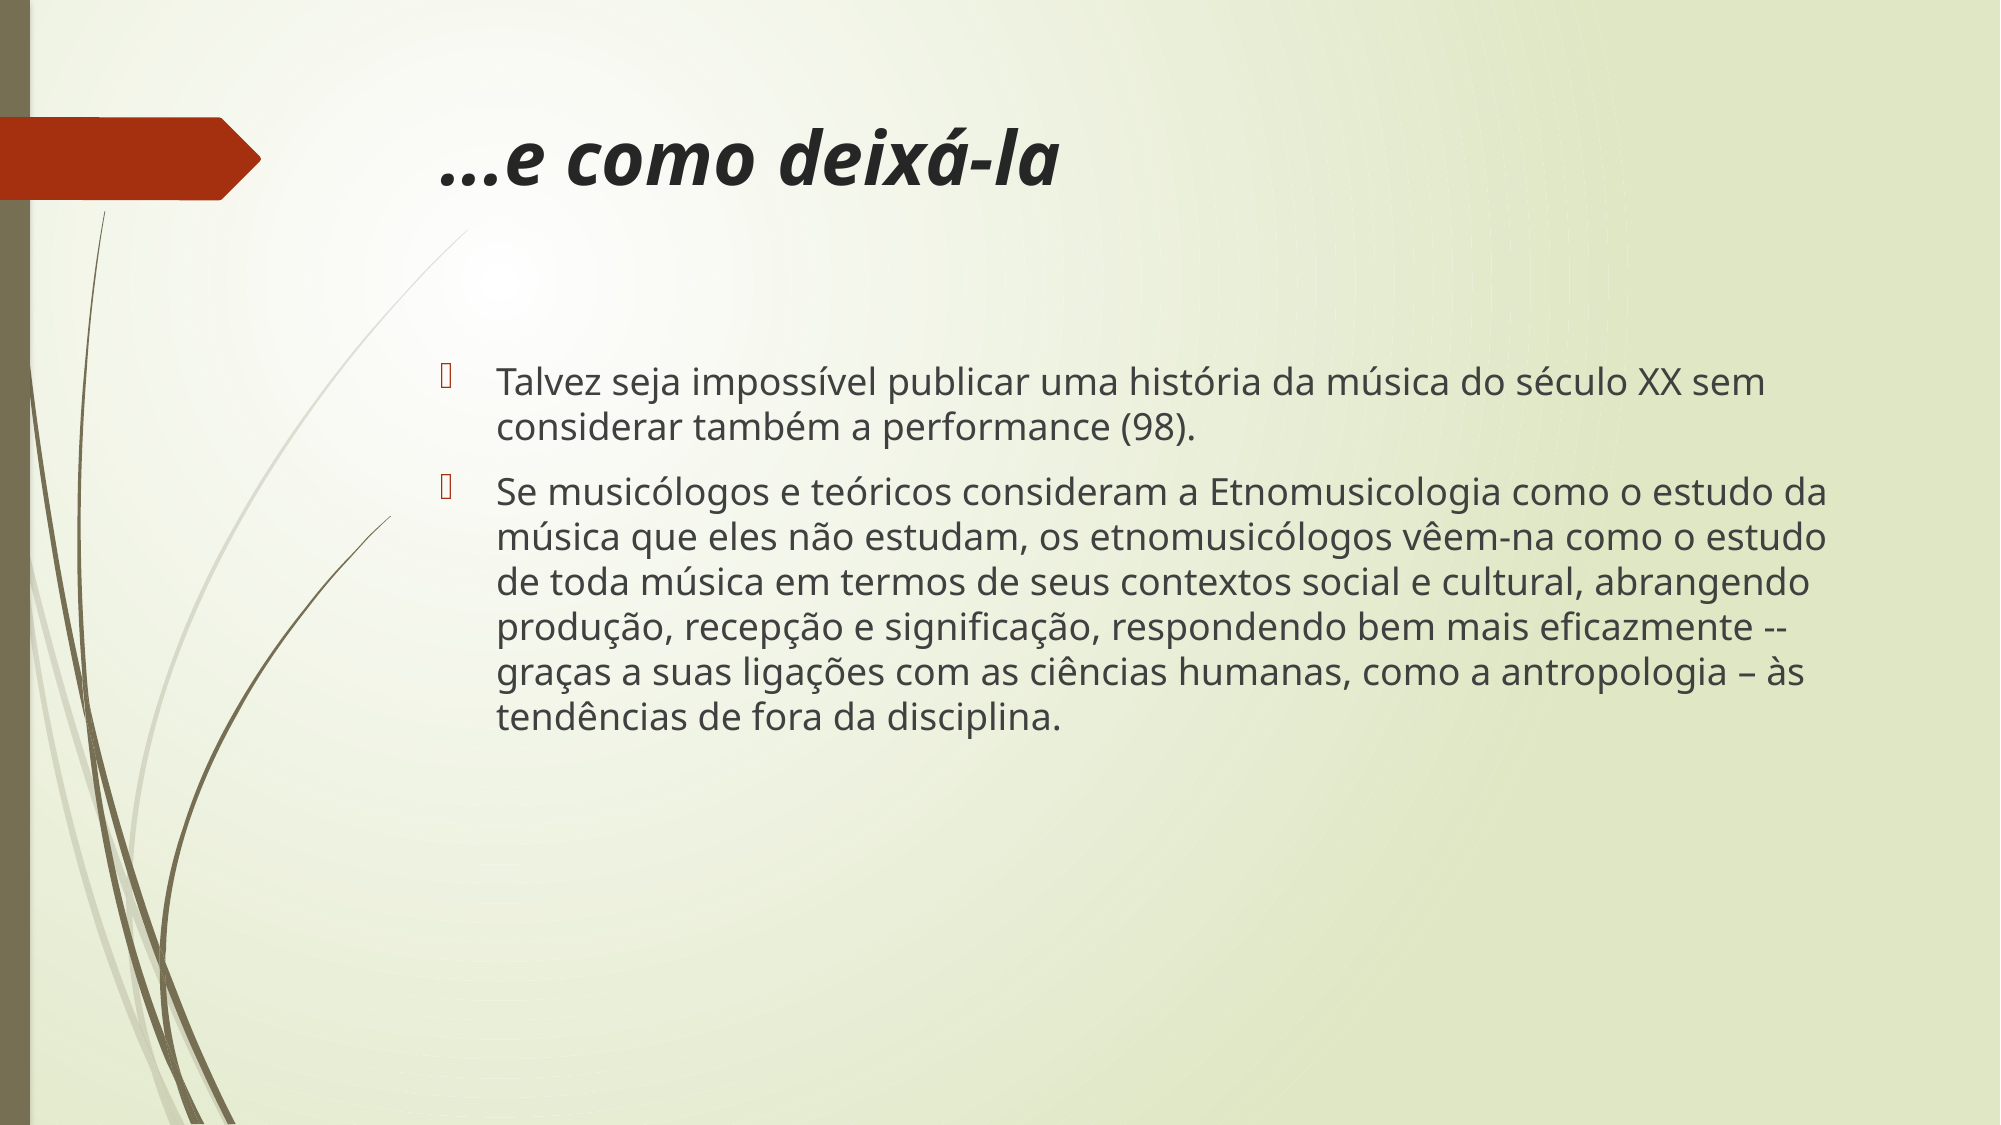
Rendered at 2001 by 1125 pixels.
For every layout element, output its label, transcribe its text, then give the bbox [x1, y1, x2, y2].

title ...e como deixá-la [425, 102, 1888, 313]
list Talvez seja impossível publicar uma história da música do século XX sem considerar também a performance (98). Se musicólogos e teóricos consideram a Etnomusicologia como o estudo da música que eles não estudam, os etnomusicólogos vêem-na como o estudo de toda música em termos de seus contextos social e cultural, abrangendo produção, recepção e significação, respondendo bem mais eficazmente -- graças a suas ligações com as ciências humanas, como a antropologia – às tendências de fora da disciplina. [424, 350, 1888, 970]
